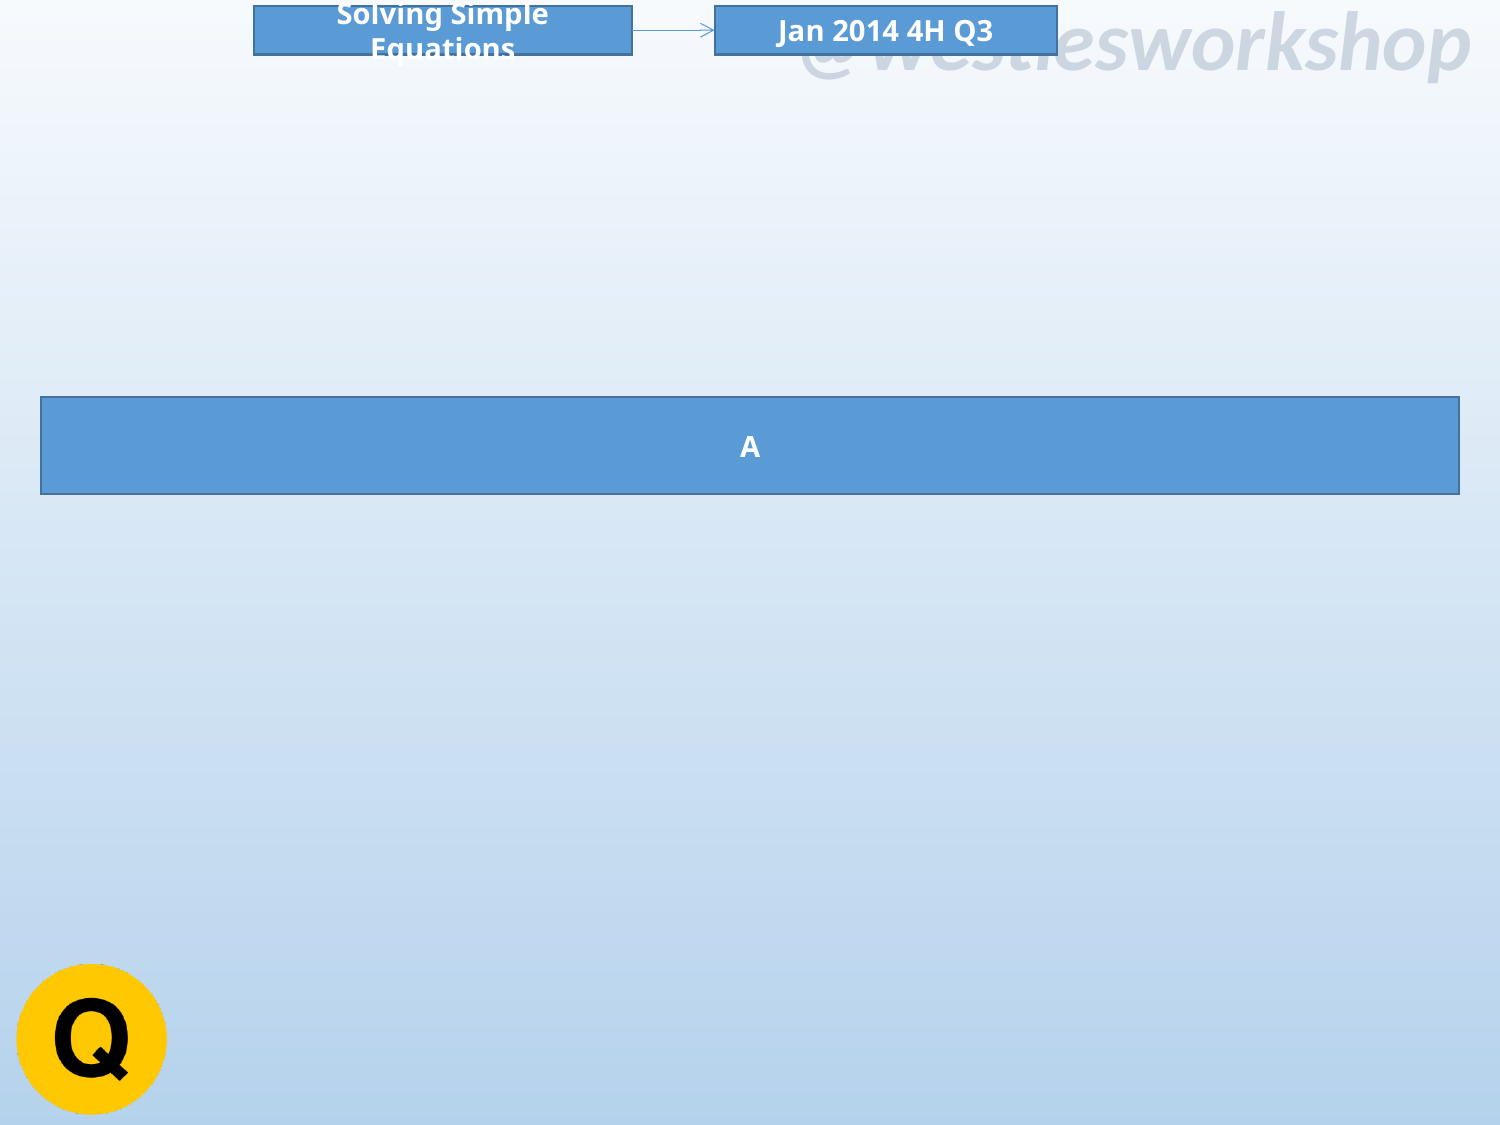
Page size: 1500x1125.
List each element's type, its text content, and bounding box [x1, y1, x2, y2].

picture [0, 940, 191, 1125]
text_box Jan 2014 4H Q3 [714, 5, 1058, 56]
text_box Solving Simple Equations [253, 5, 633, 56]
picture [41, 397, 1459, 494]
